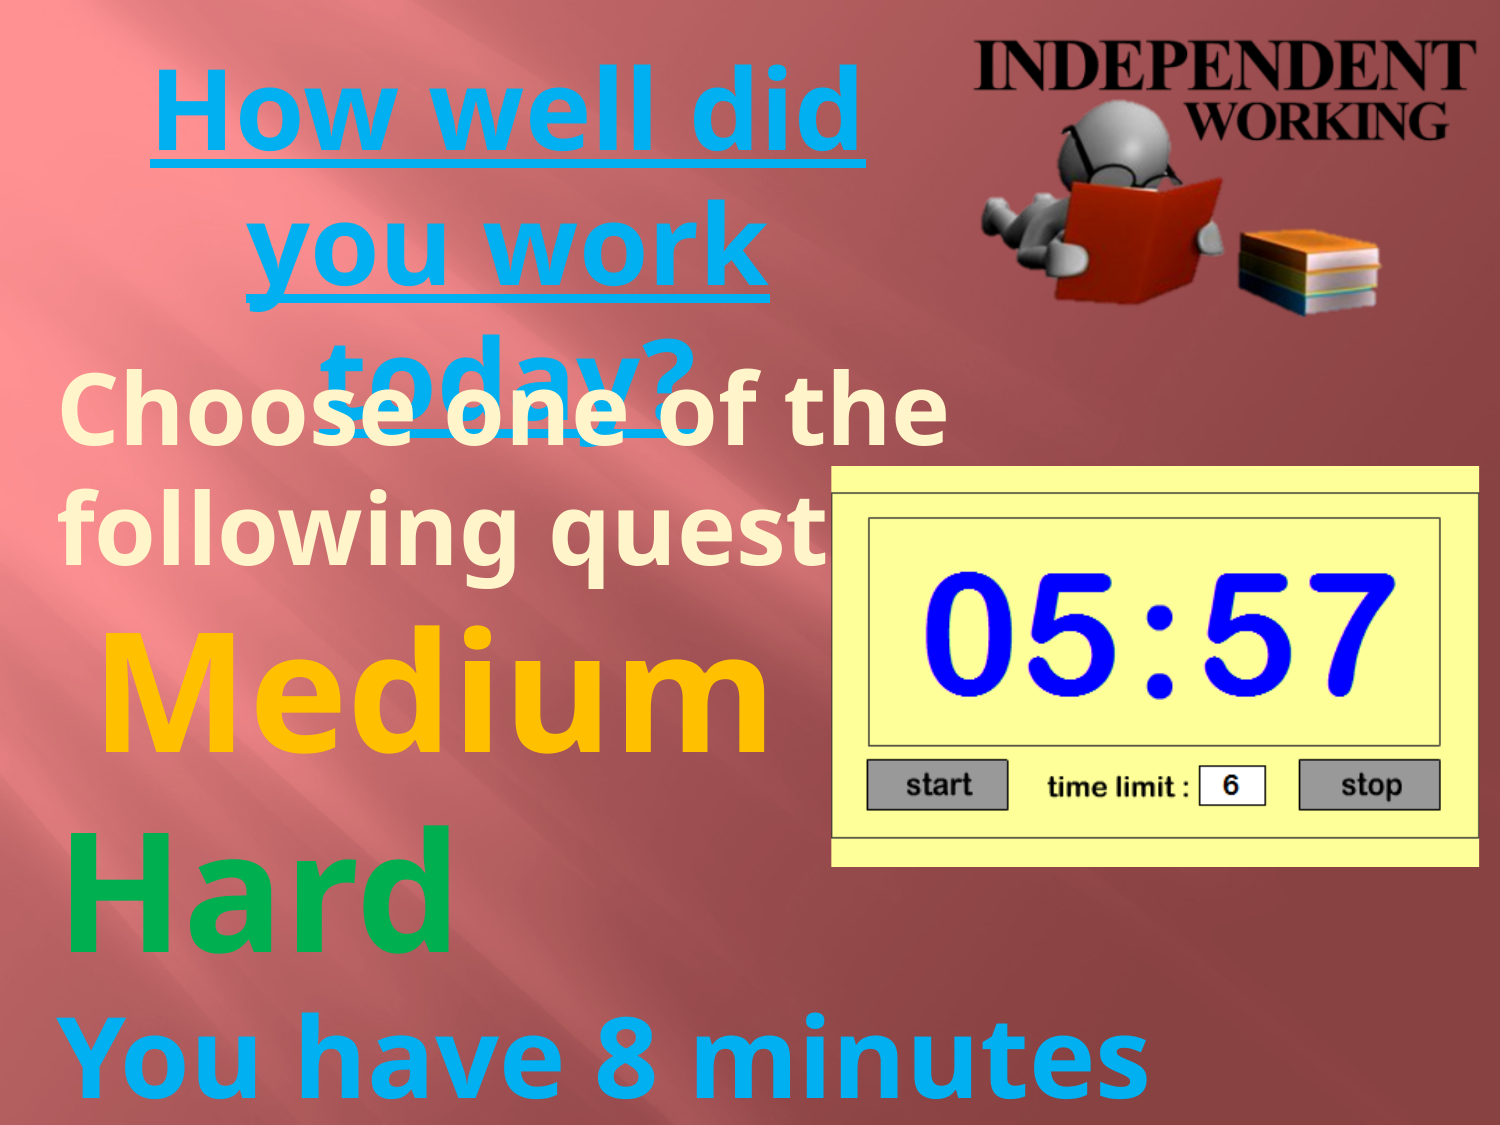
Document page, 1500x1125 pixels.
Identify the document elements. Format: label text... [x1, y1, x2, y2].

picture [928, 0, 1500, 319]
text_box How well did you work today? [29, 30, 939, 451]
text_box Choose one of the following question sheets; Medium Hard You have 8 minutes [41, 338, 1447, 1125]
